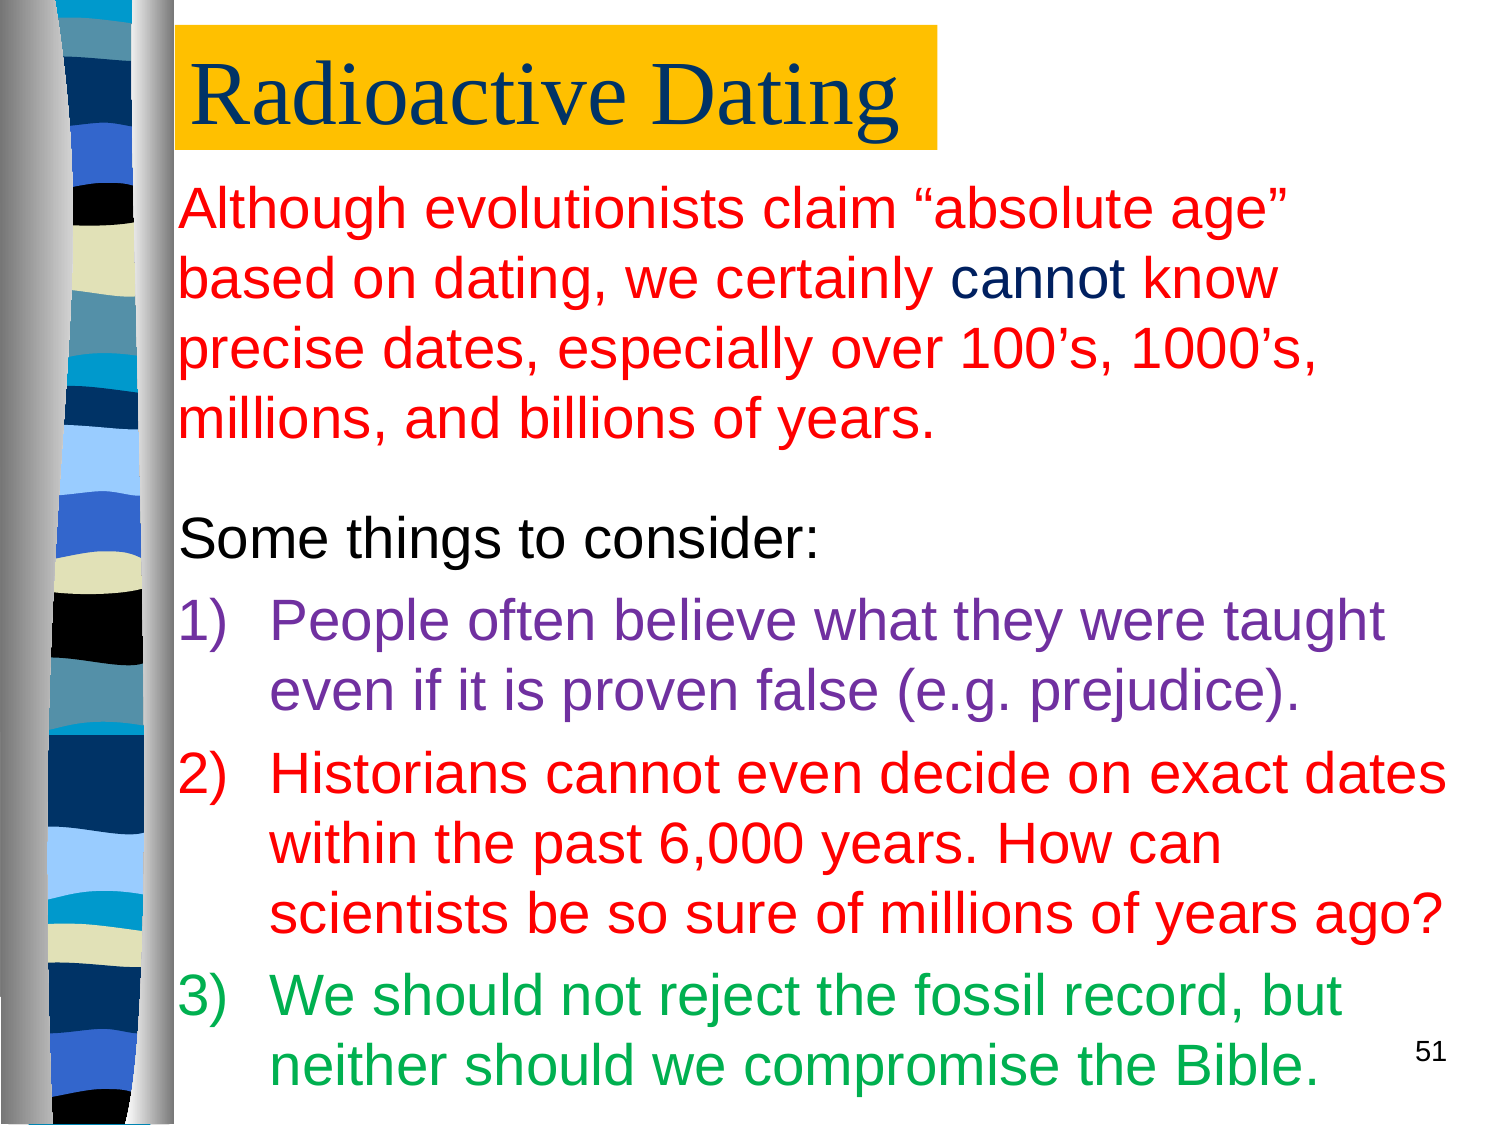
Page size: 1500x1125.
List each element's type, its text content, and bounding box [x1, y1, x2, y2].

title Radioactive Dating [174, 24, 938, 150]
list Although evolutionists claim “absolute age” based on dating, we certainly cannot know precise dates, especially over 100’s, 1000’s, millions, and billions of years. Some things to consider: 1) People often believe what they were taught even if it is proven false (e.g. prejudice). 2) Historians cannot even decide on exact dates within the past 6,000 years. How can scientists be so sure of millions of years ago? 3) We should not reject the fossil record, but neither should we compromise the Bible. [162, 162, 1475, 1125]
slide_number 51 [1149, 1025, 1463, 1100]
